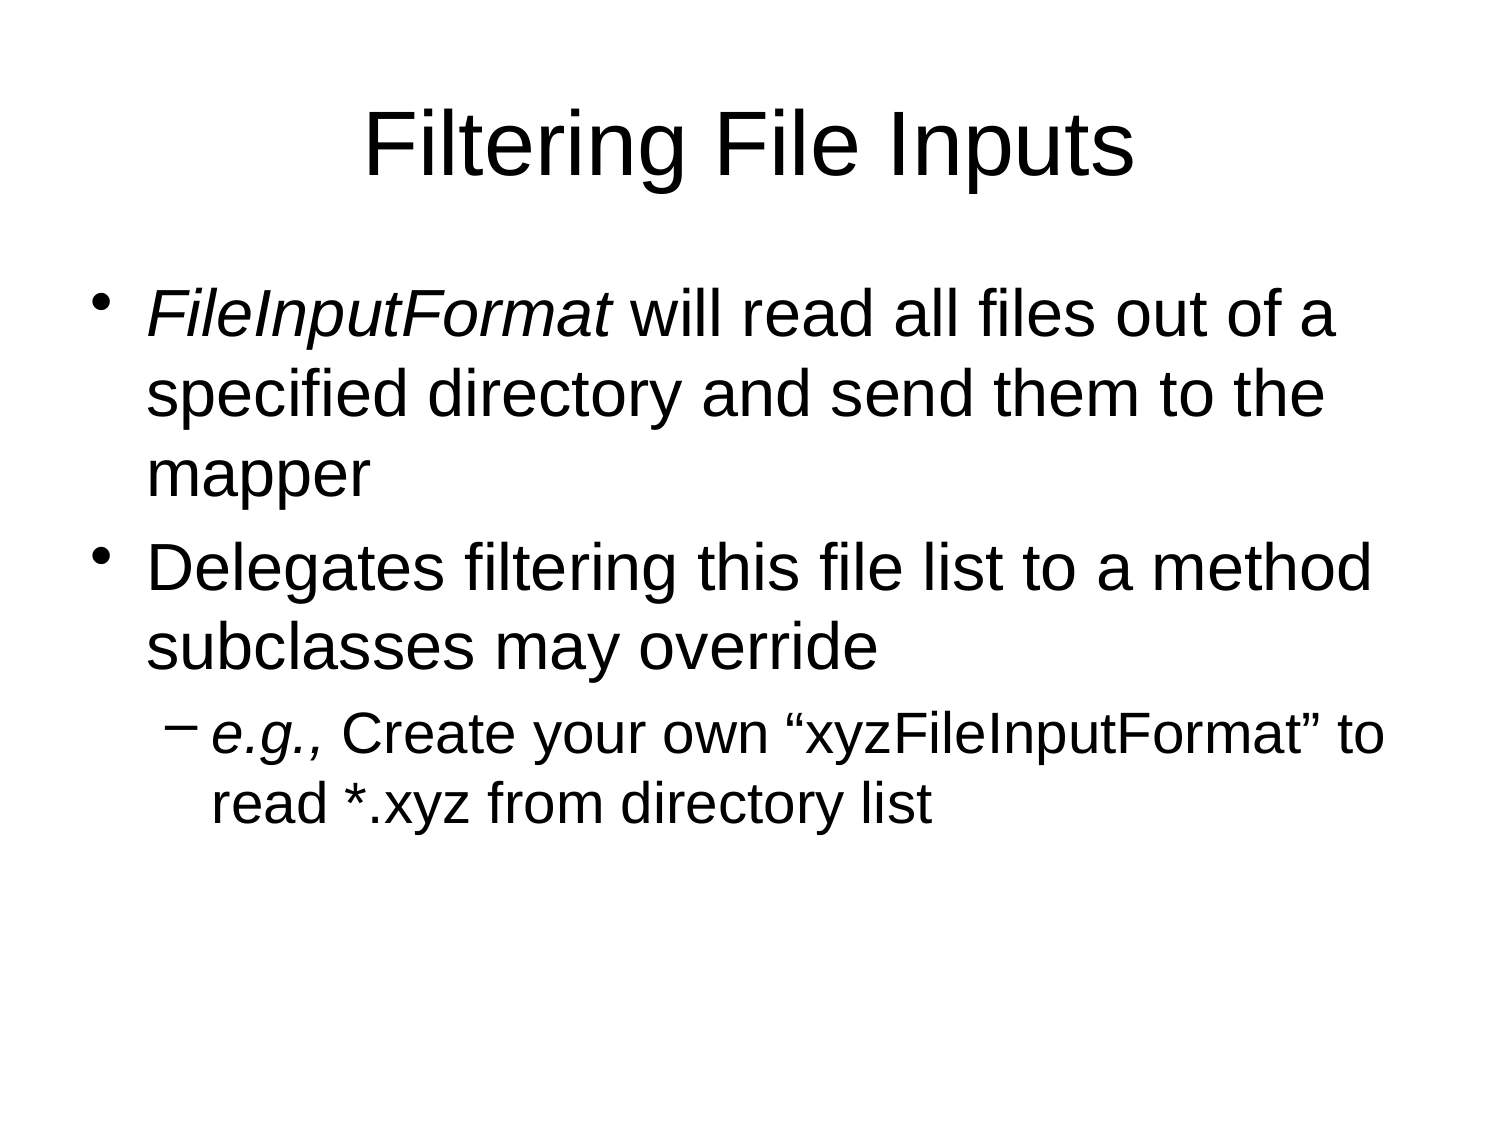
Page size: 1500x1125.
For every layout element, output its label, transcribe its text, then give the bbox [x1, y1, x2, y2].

list FileInputFormat will read all files out of a specified directory and send them to the mapper Delegates filtering this file list to a method subclasses may override e.g., Create your own “xyzFileInputFormat” to read *.xyz from directory list [75, 262, 1425, 1005]
title Filtering File Inputs [75, 45, 1425, 233]
